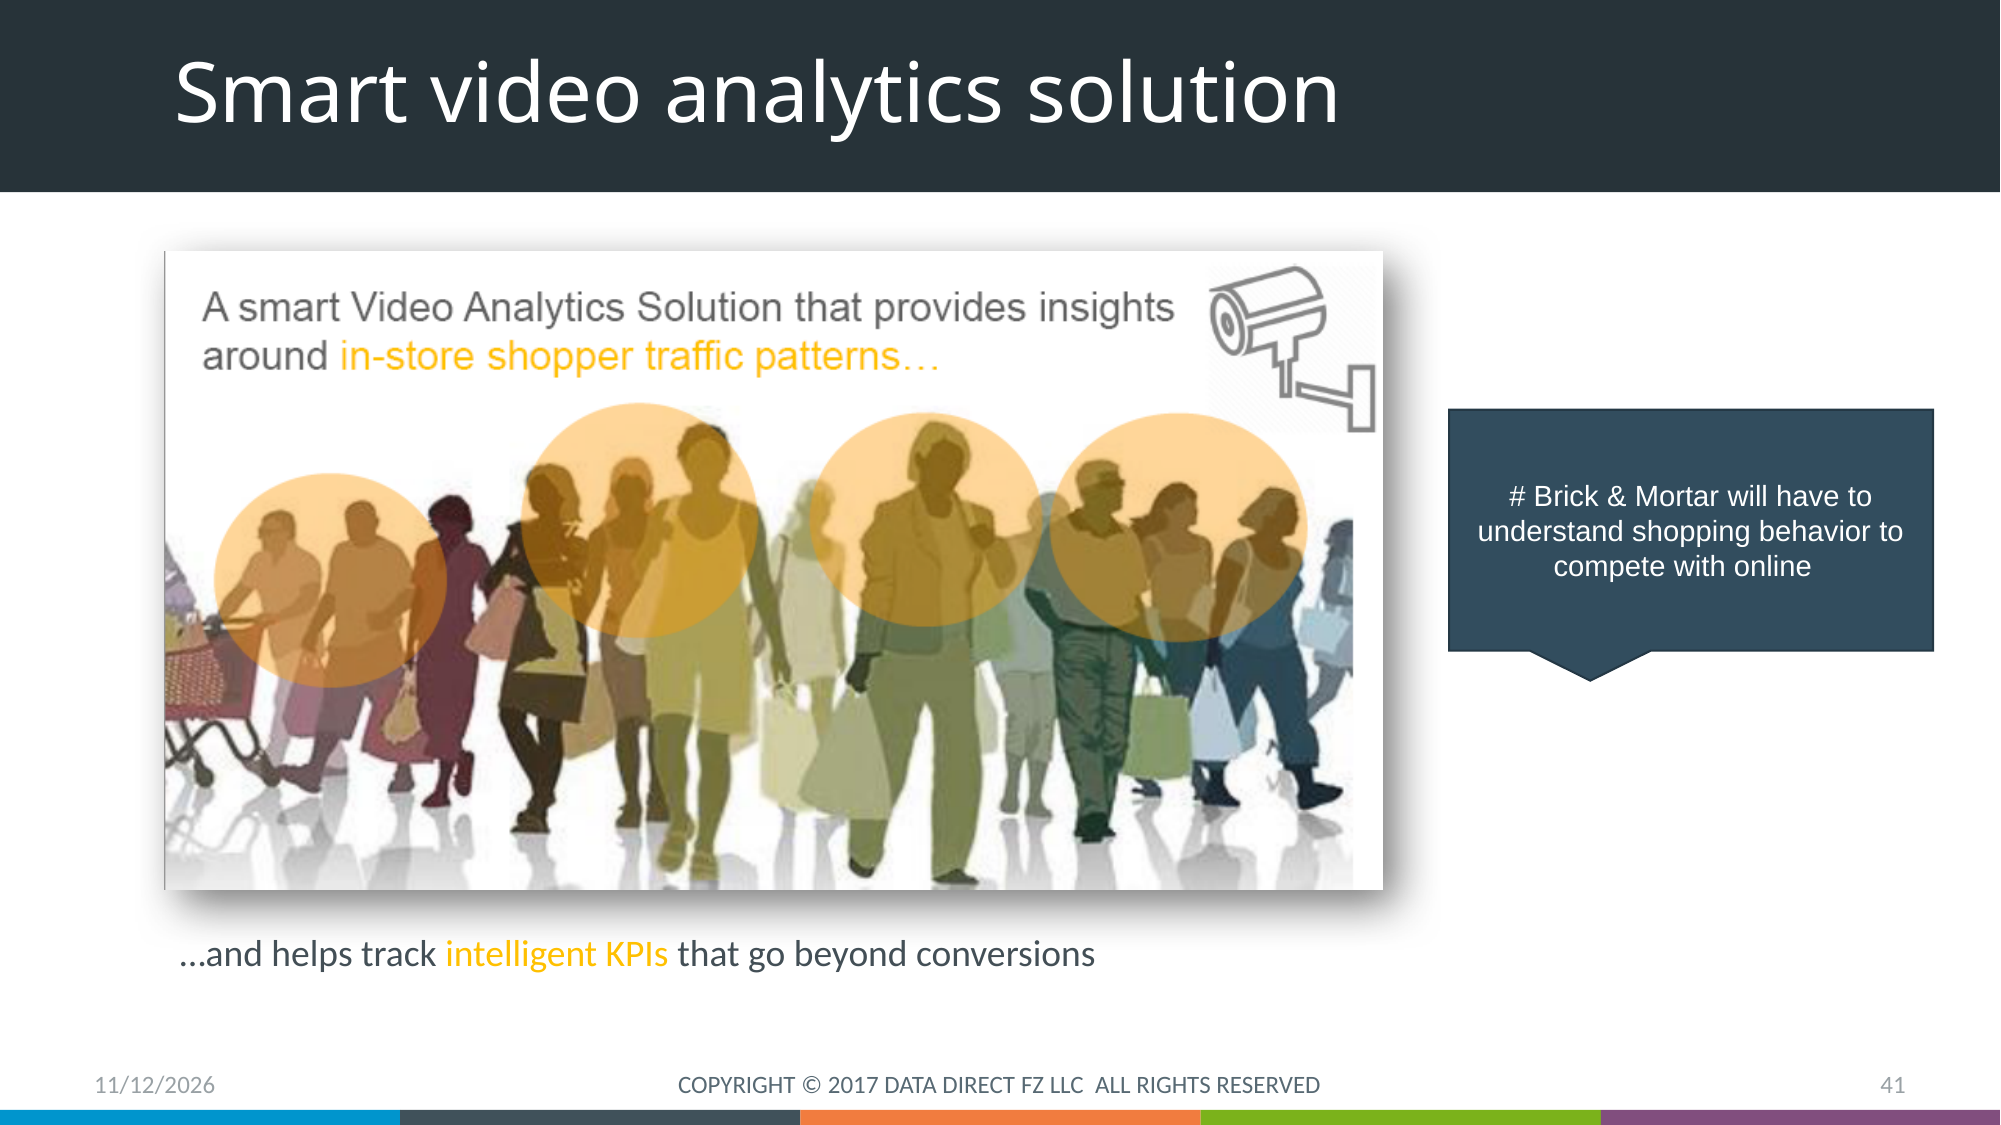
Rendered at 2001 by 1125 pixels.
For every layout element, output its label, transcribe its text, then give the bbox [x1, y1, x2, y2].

title Smart video analytics solution [137, 40, 1863, 151]
text_box # Brick & Mortar will have to understand shopping behavior to compete with online [1448, 408, 1935, 682]
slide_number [79, 1060, 530, 1107]
slide_number 41 [1470, 1060, 1921, 1107]
text_box …and helps track intelligent KPIs that go beyond conversions [164, 921, 1399, 1026]
footer COPYRIGHT © 2017 DATA DIRECT FZ LLC ALL RIGHTS RESERVED [662, 1060, 1338, 1107]
picture [164, 251, 1383, 890]
